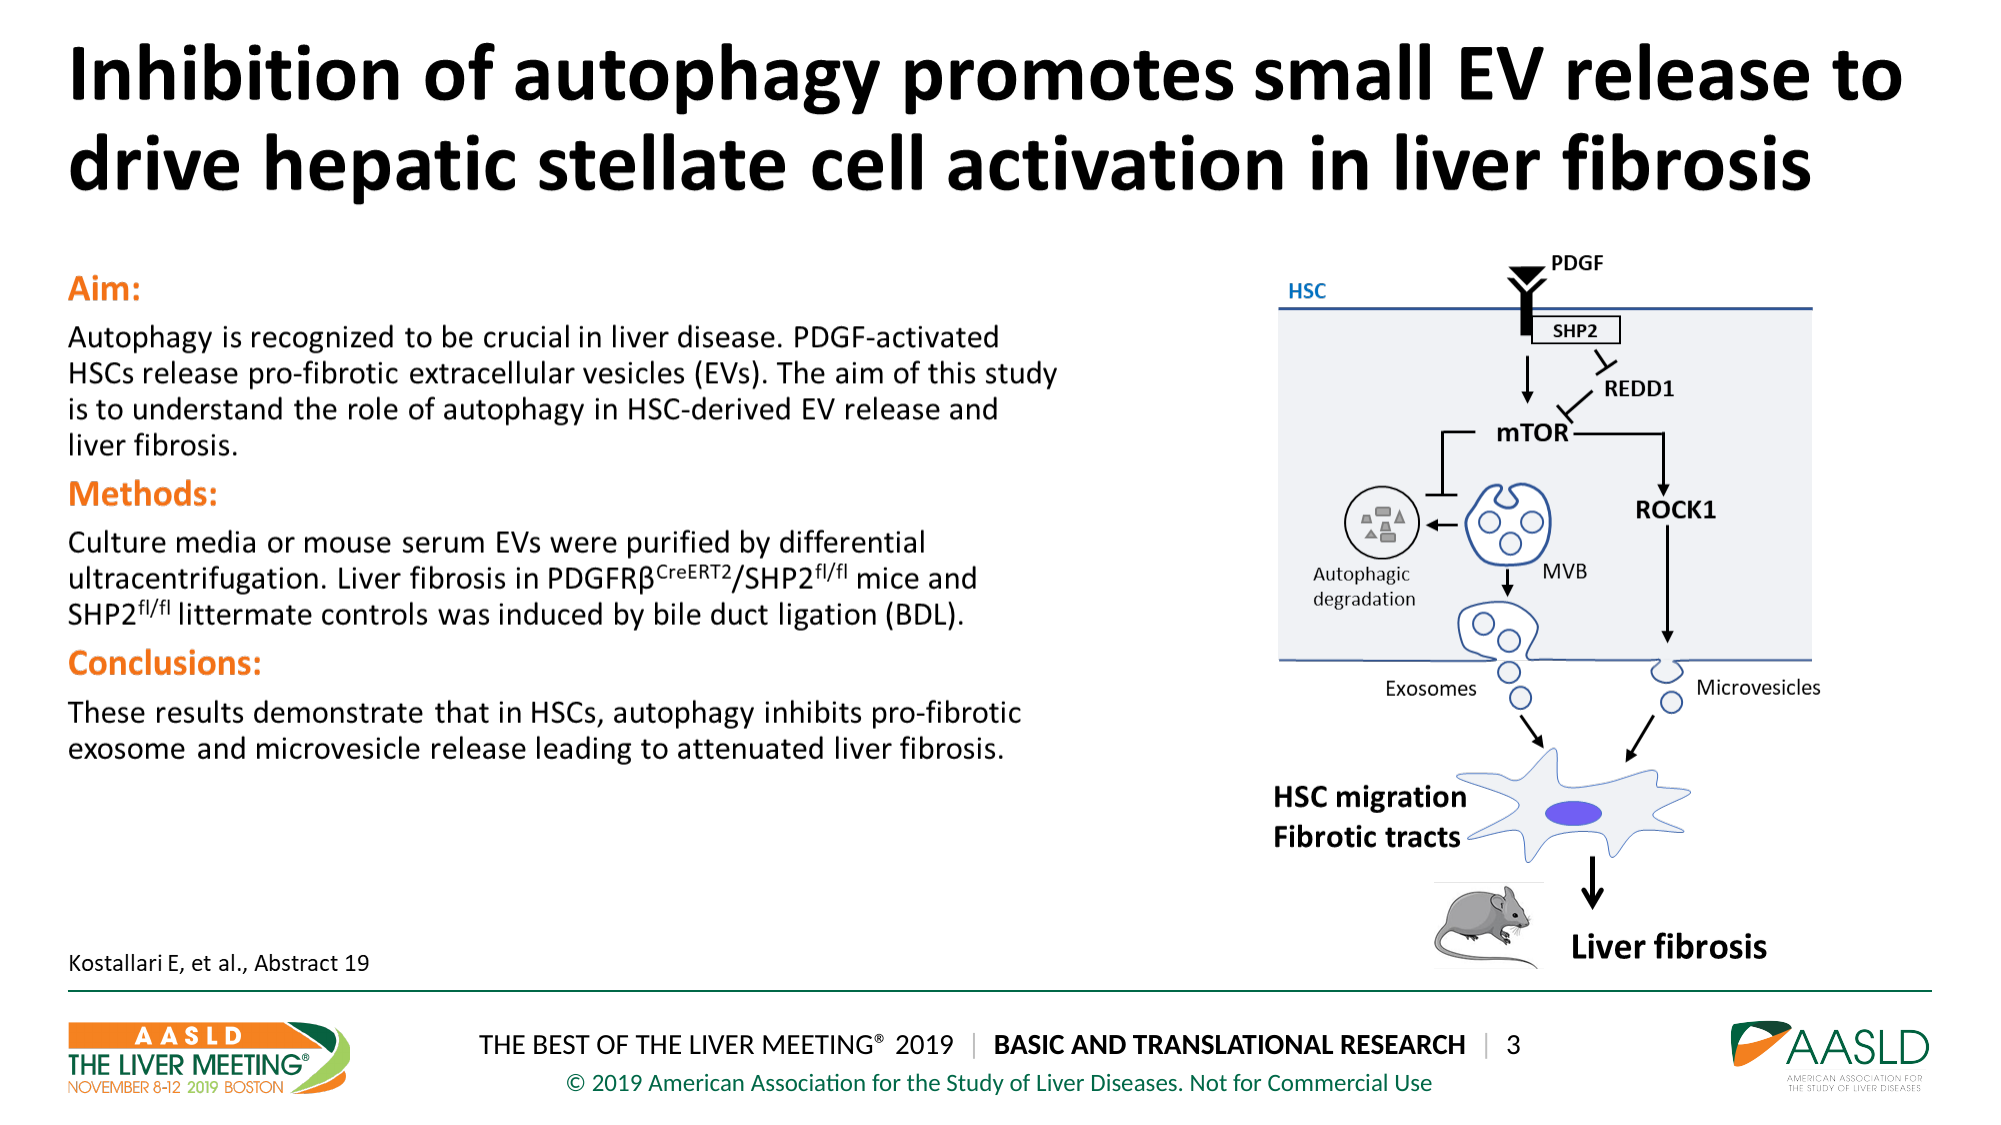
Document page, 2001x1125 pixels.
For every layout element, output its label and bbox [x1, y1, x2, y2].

picture [1726, 1020, 1934, 1096]
picture [0, 0, 2000, 993]
